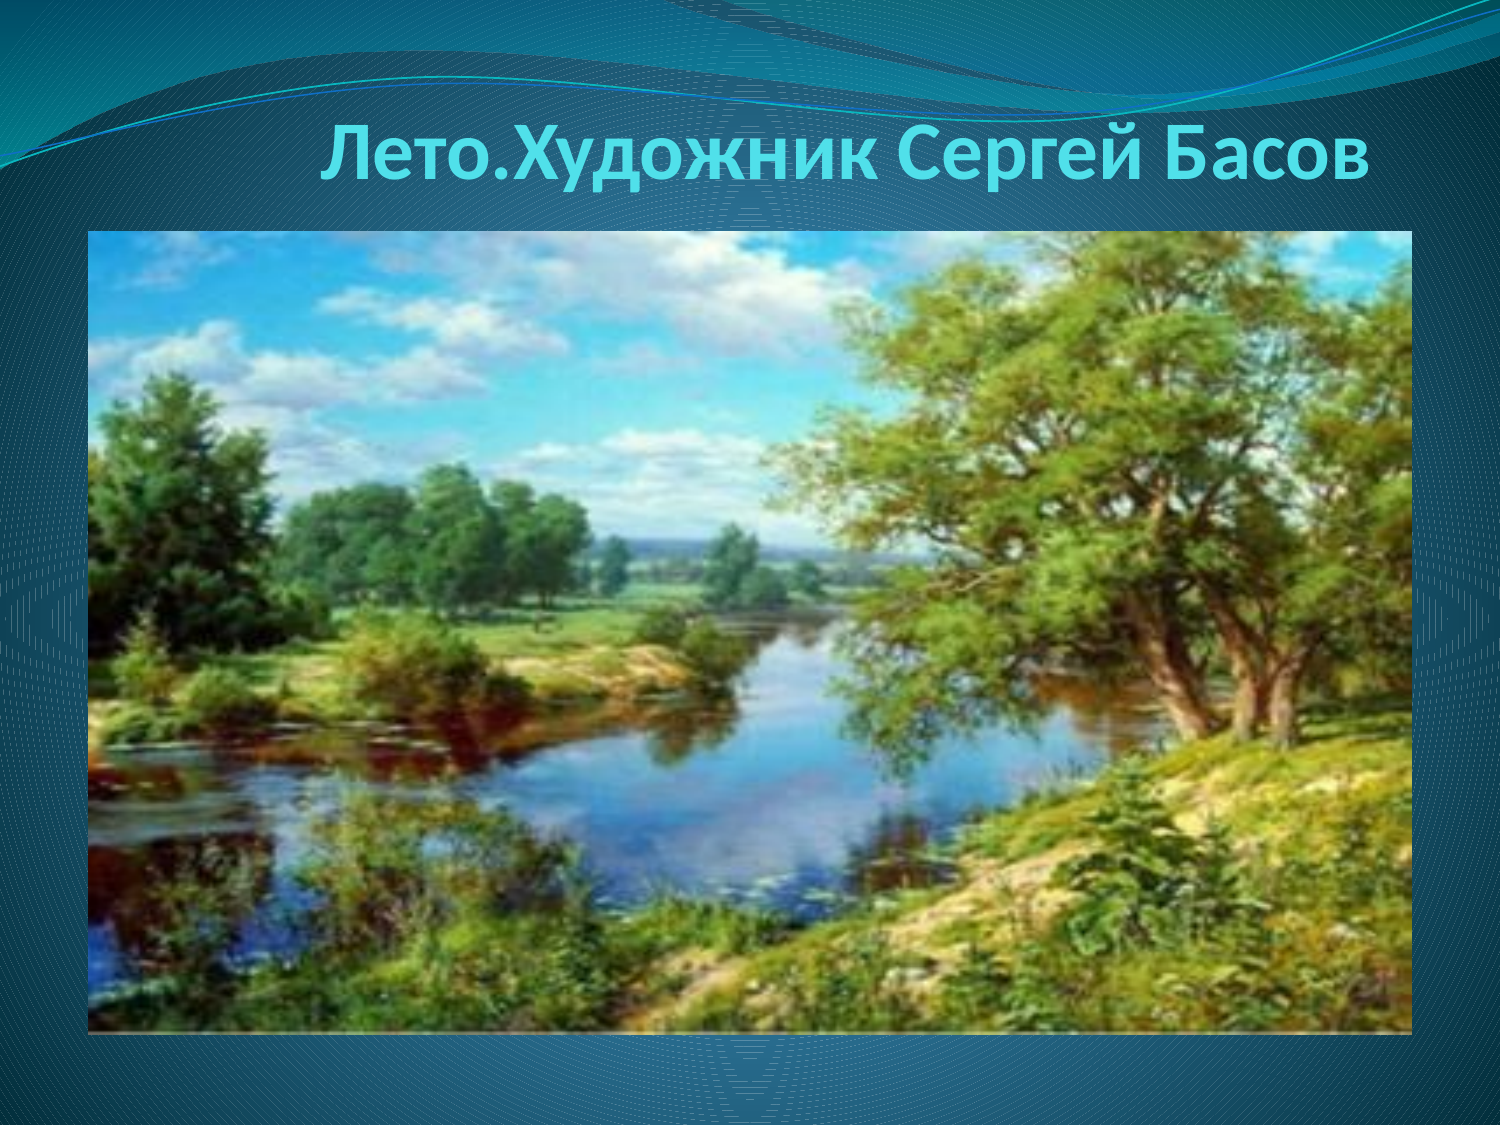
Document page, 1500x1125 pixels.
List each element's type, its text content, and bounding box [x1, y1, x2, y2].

title Лето.Художник Сергей Басов [87, 66, 1376, 197]
picture [88, 231, 1412, 1036]
